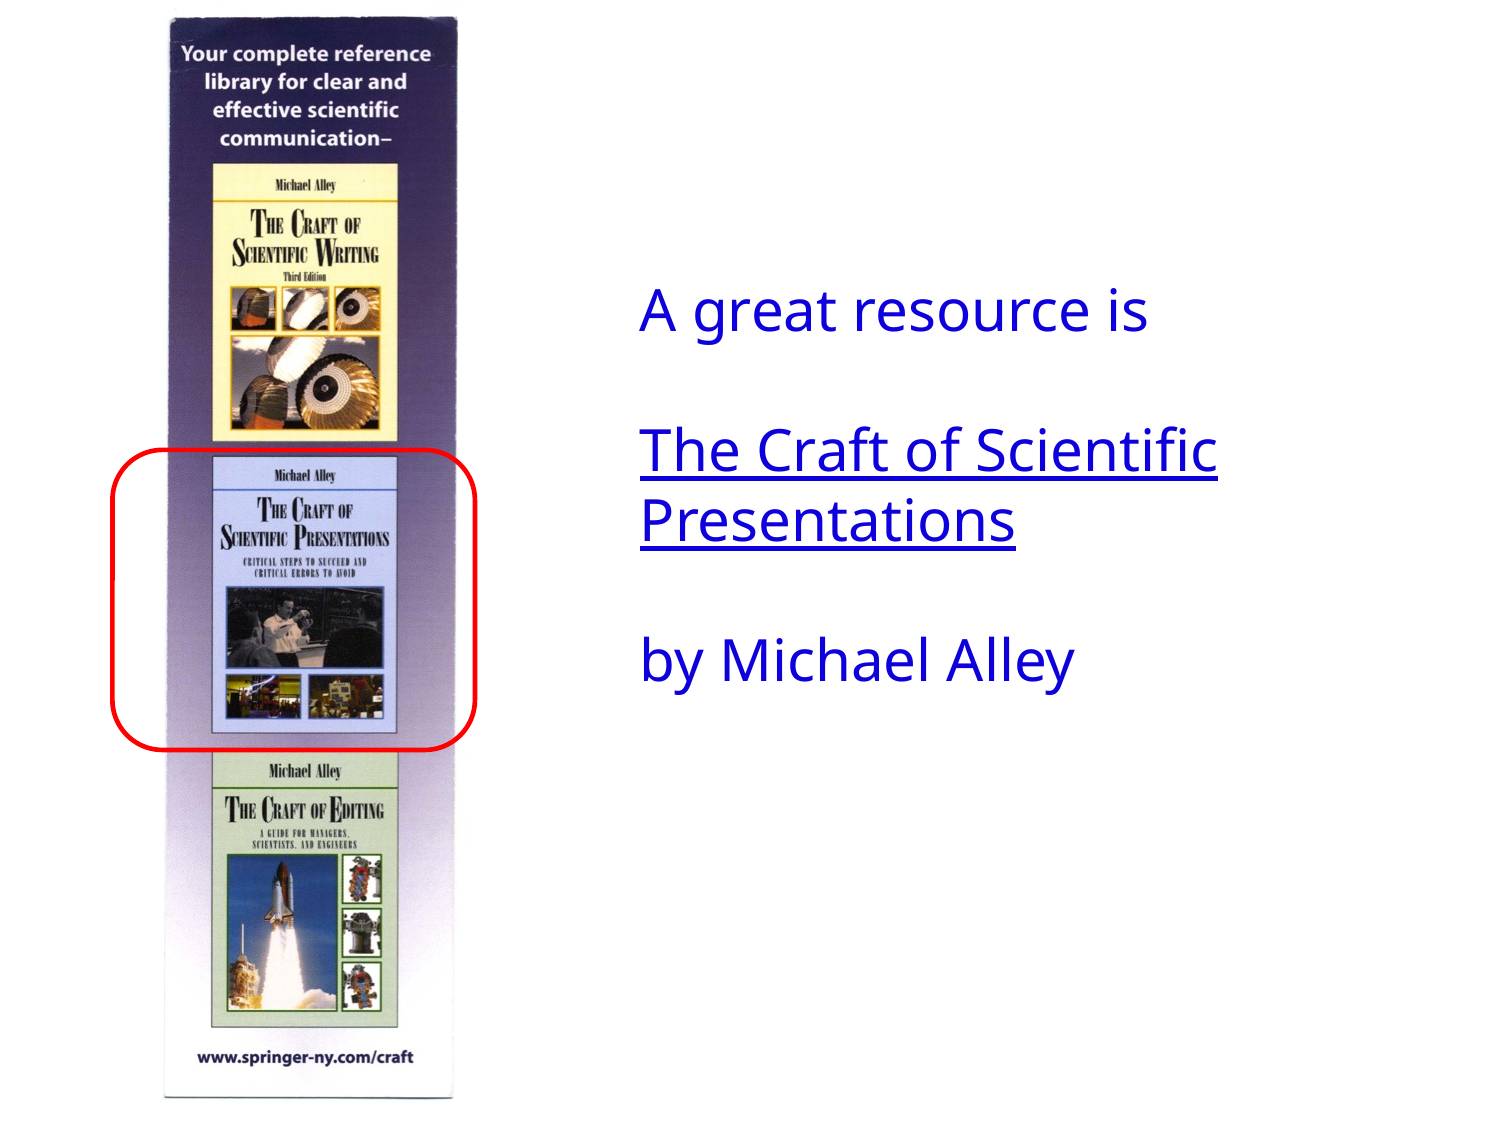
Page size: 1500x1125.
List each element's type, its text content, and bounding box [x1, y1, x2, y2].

text_box [112, 455, 140, 745]
picture [145, 0, 470, 1125]
text_box A great resource is The Craft of Scientific Presentations by Michael Alley [624, 266, 1338, 701]
